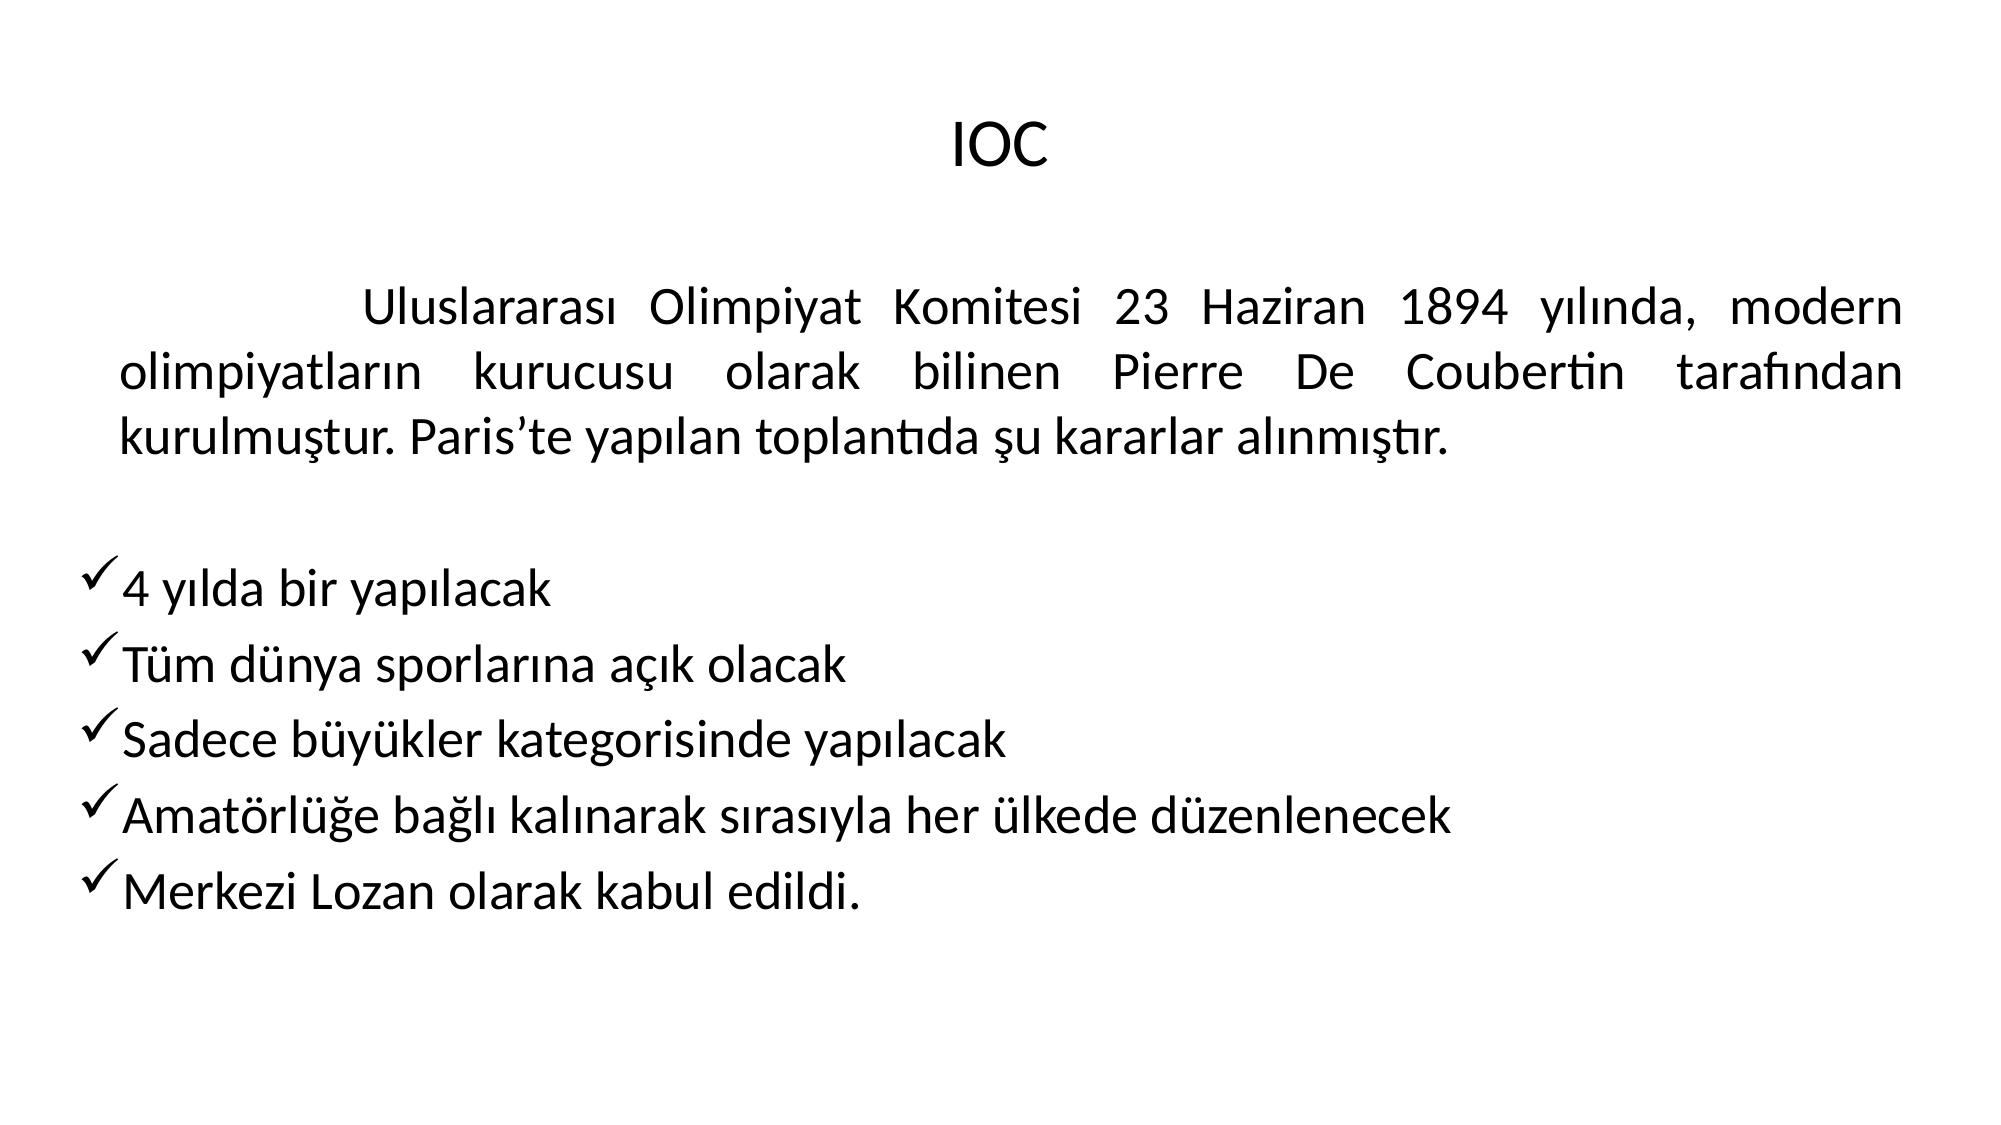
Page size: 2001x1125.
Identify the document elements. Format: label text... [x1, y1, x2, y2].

list Uluslararası Olimpiyat Komitesi 23 Haziran 1894 yılında, modern olimpiyatların kurucusu olarak bilinen Pierre De Coubertin tarafından kurulmuştur. Paris’te yapılan toplantıda şu kararlar alınmıştır. 4 yılda bir yapılacak Tüm dünya sporlarına açık olacak Sadece büyükler kategorisinde yapılacak Amatörlüğe bağlı kalınarak sırasıyla her ülkede düzenlenecek Merkezi Lozan olarak kabul edildi. [62, 262, 1922, 1055]
title IOC [99, 45, 1900, 233]
